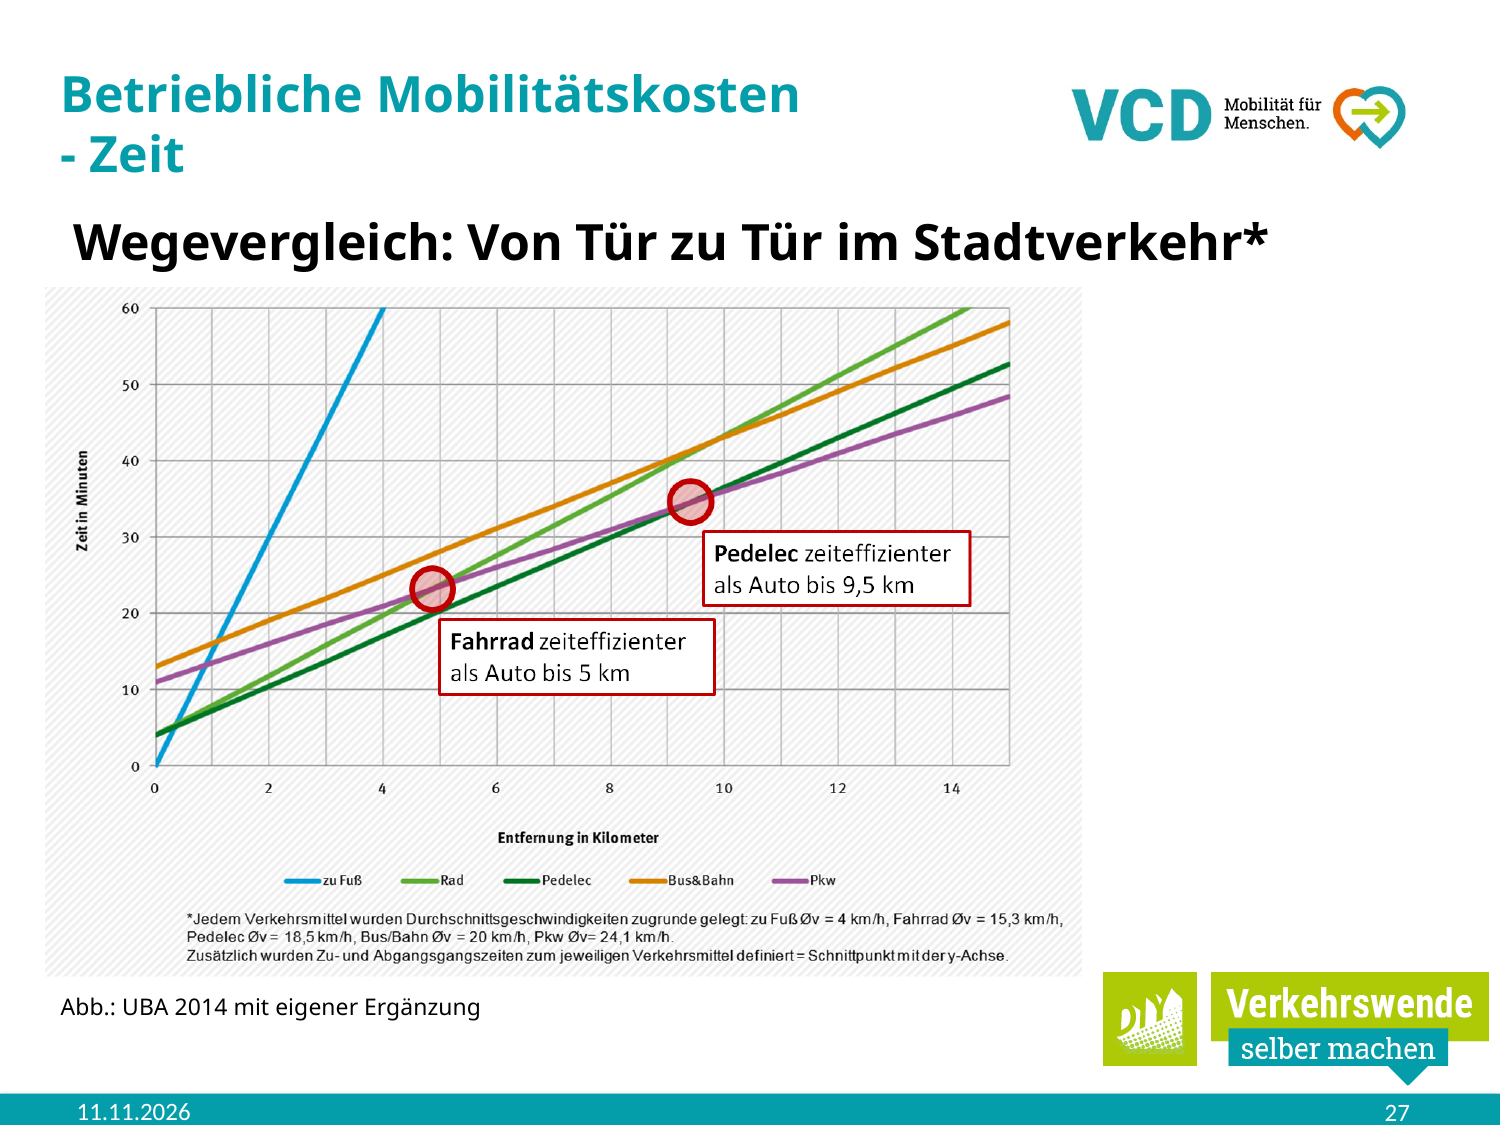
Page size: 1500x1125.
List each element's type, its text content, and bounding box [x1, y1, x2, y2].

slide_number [61, 1091, 658, 1125]
text_box Abb.: UBA 2014 mit eigener Ergänzung [45, 985, 702, 1053]
picture [45, 286, 1082, 978]
slide_number 27 [1074, 1092, 1425, 1125]
title Betriebliche Mobilitätskosten - Zeit [45, 28, 1020, 217]
picture [1103, 972, 1489, 1086]
picture [1045, 63, 1431, 166]
text_box Wegevergleich: Von Tür zu Tür im Stadtverkehr* [58, 202, 1286, 278]
